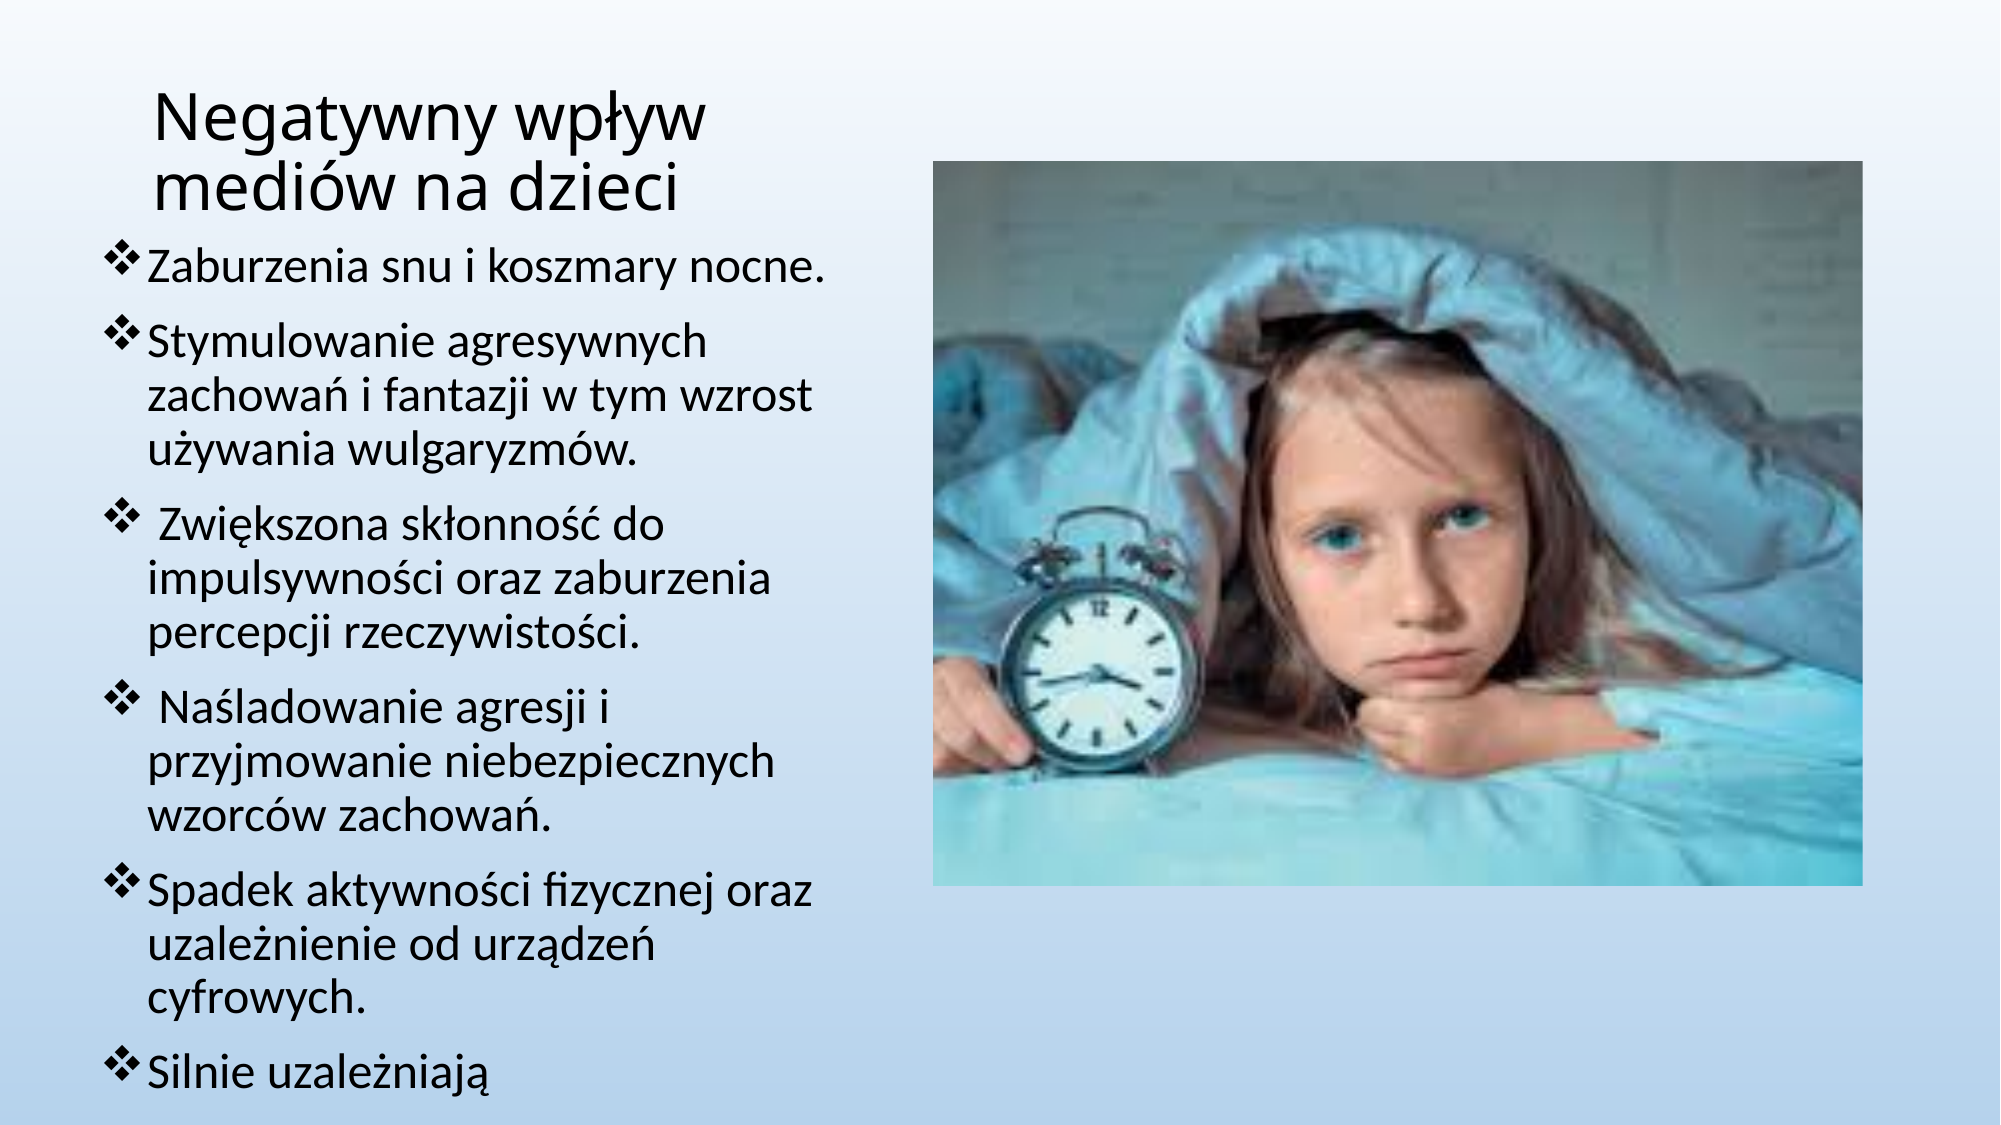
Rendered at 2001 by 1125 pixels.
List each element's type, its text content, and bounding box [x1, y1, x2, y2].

picture [933, 161, 1863, 886]
title Negatywny wpływ mediów na dzieci [137, 75, 783, 232]
list Zaburzenia snu i koszmary nocne. Stymulowanie agresywnych zachowań i fantazji w tym wzrost używania wulgaryzmów. Zwiększona skłonność do impulsywności oraz zaburzenia percepcji rzeczywistości. Naśladowanie agresji i przyjmowanie niebezpiecznych wzorców zachowań. Spadek aktywności fizycznej oraz uzależnienie od urządzeń cyfrowych. Silnie uzależniają [85, 232, 851, 1125]
